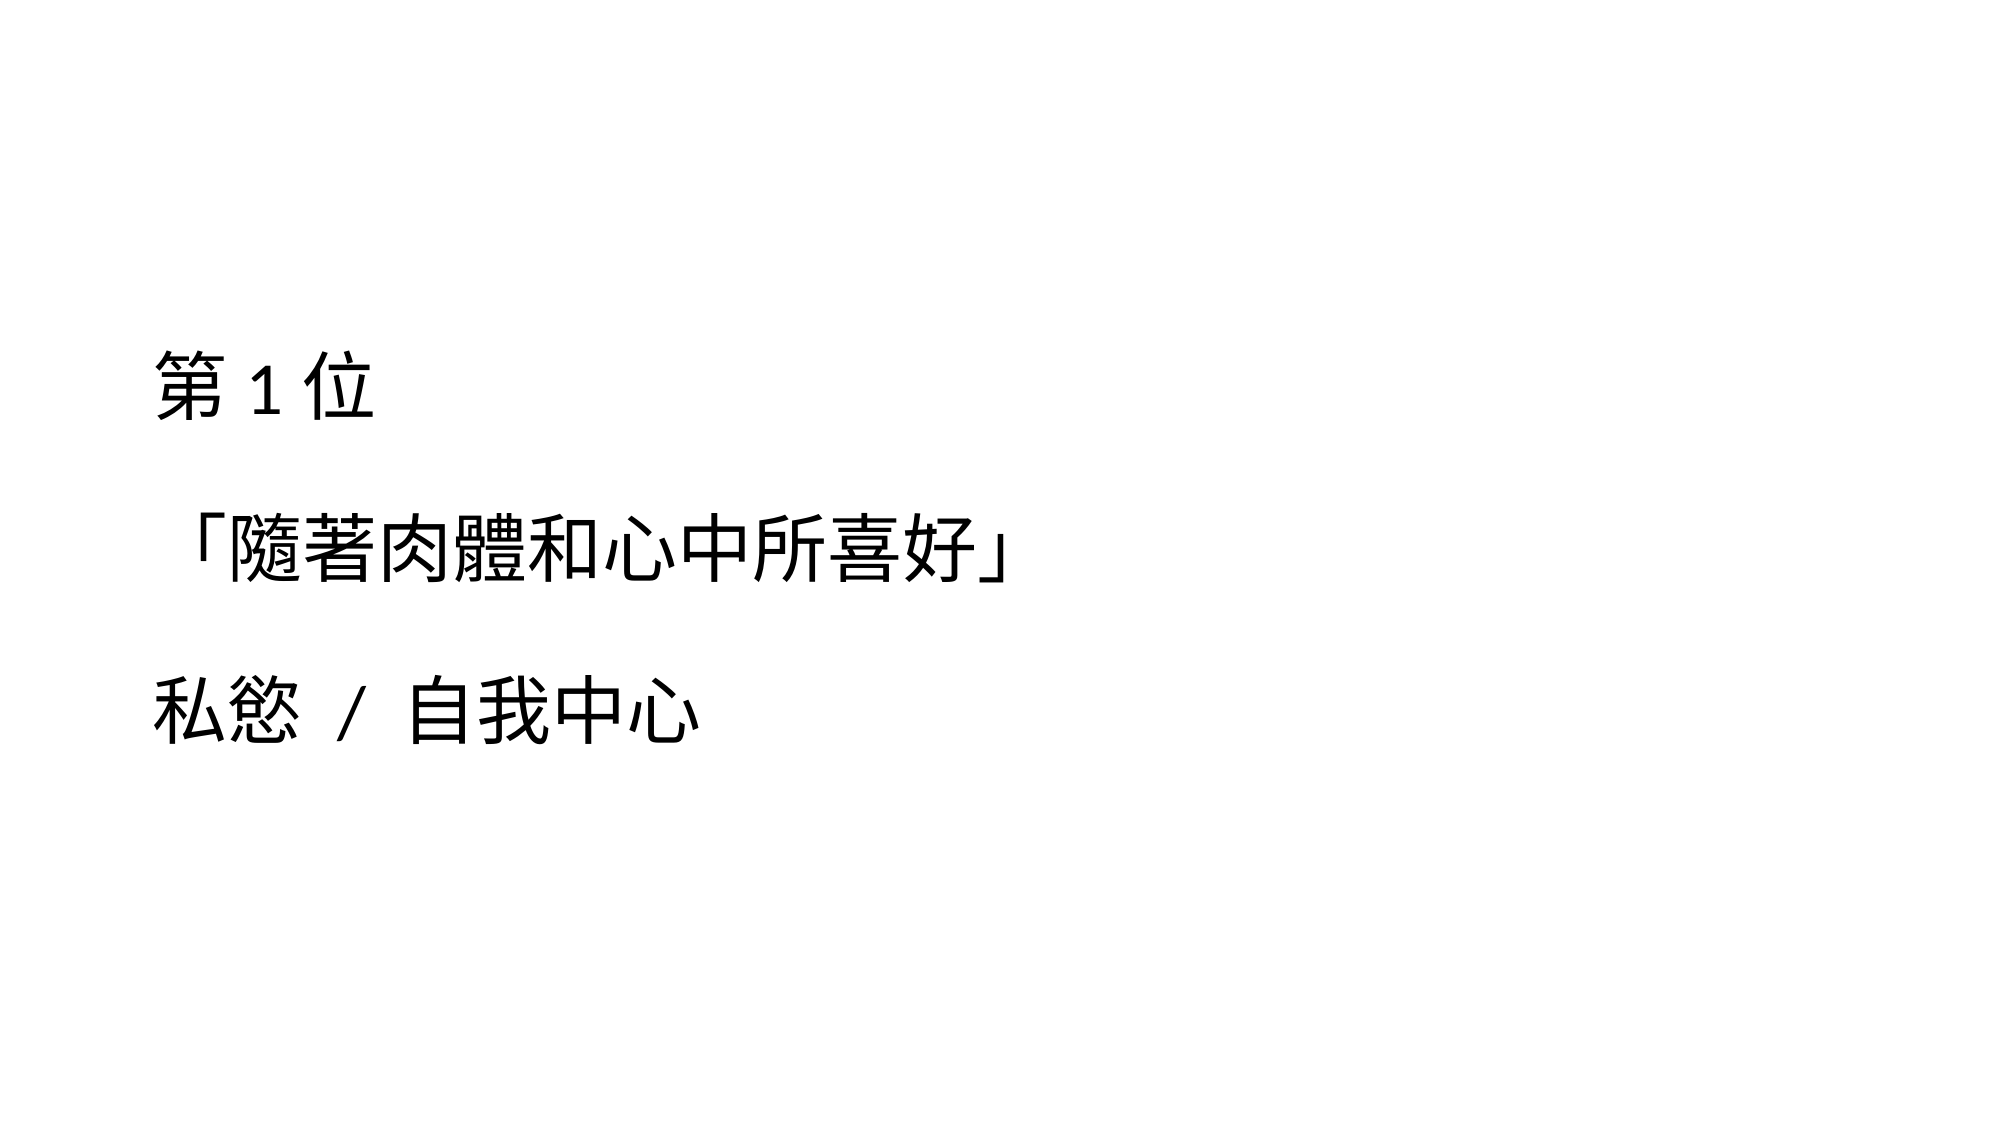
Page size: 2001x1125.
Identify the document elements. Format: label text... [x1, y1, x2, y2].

title 第1位 「隨著肉體和心中所喜好」 私慾 / 自我中心 [137, 59, 1863, 1045]
